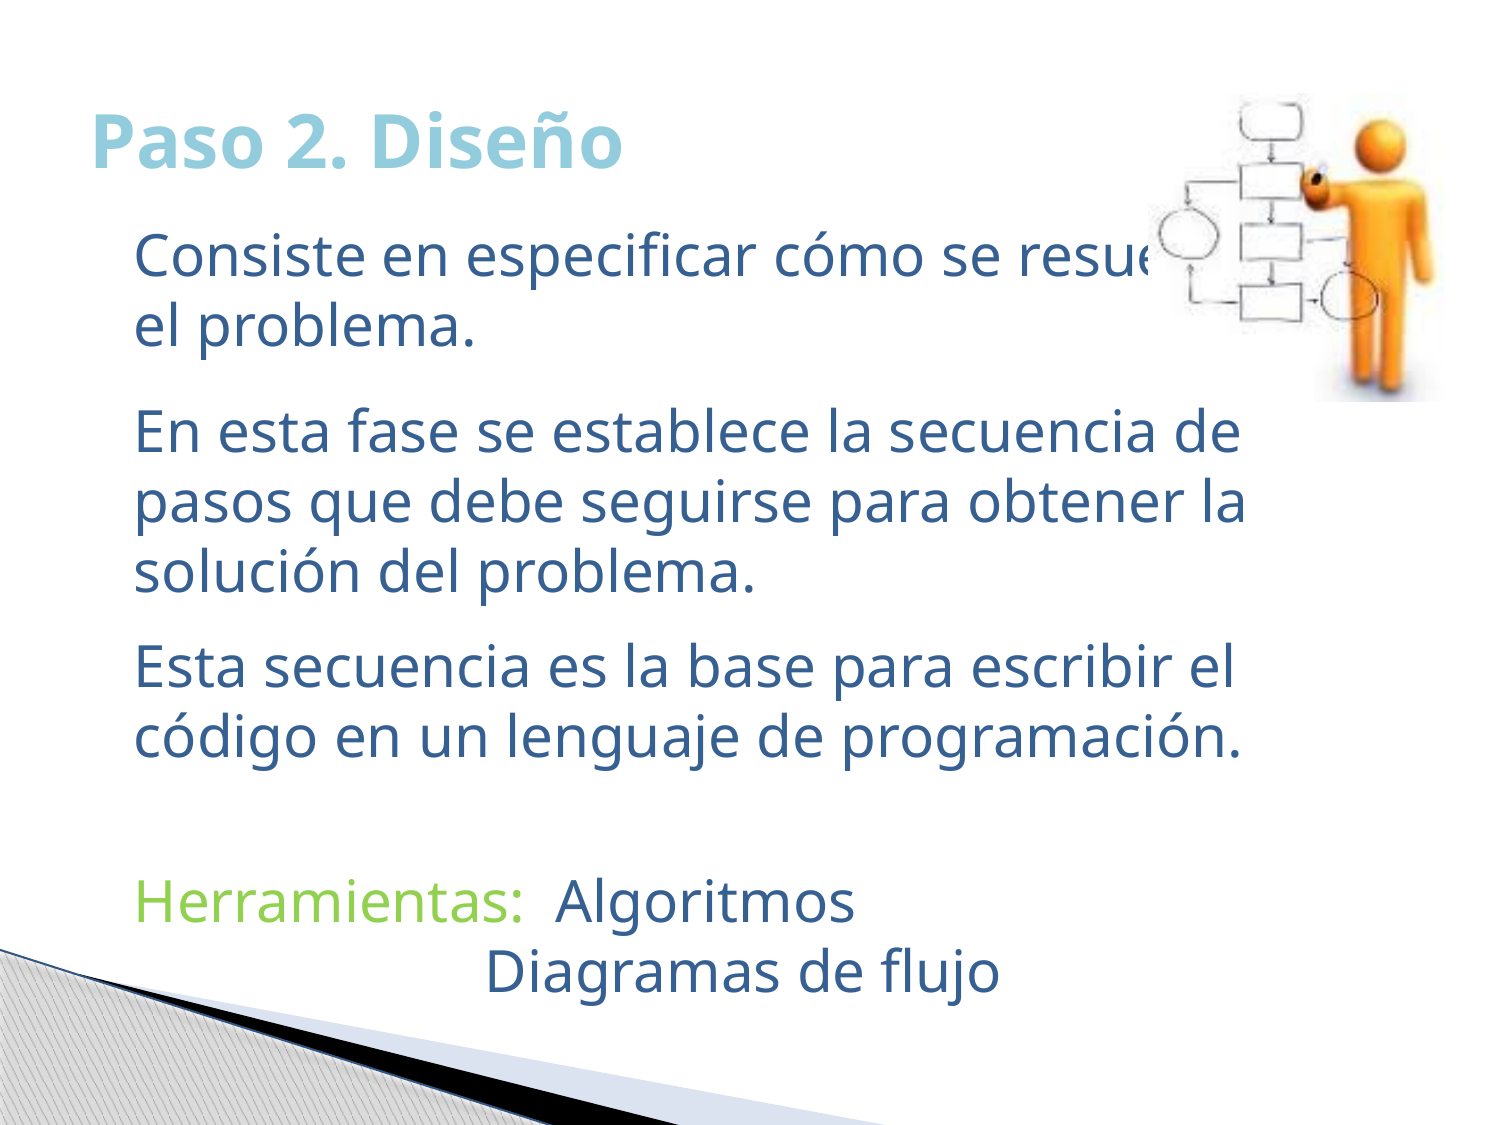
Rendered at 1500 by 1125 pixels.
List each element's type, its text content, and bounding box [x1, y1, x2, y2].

text_box En esta fase se establece la secuencia de pasos que debe seguirse para obtener la solución del problema. Esta secuencia es la base para escribir el código en un lenguaje de programación. Herramientas: Algoritmos Diagramas de flujo [105, 386, 1325, 1012]
picture [1148, 93, 1453, 402]
title Paso 2. Diseño [75, 45, 1425, 233]
list Consiste en especificar cómo se resuelve el problema. [105, 233, 1142, 386]
